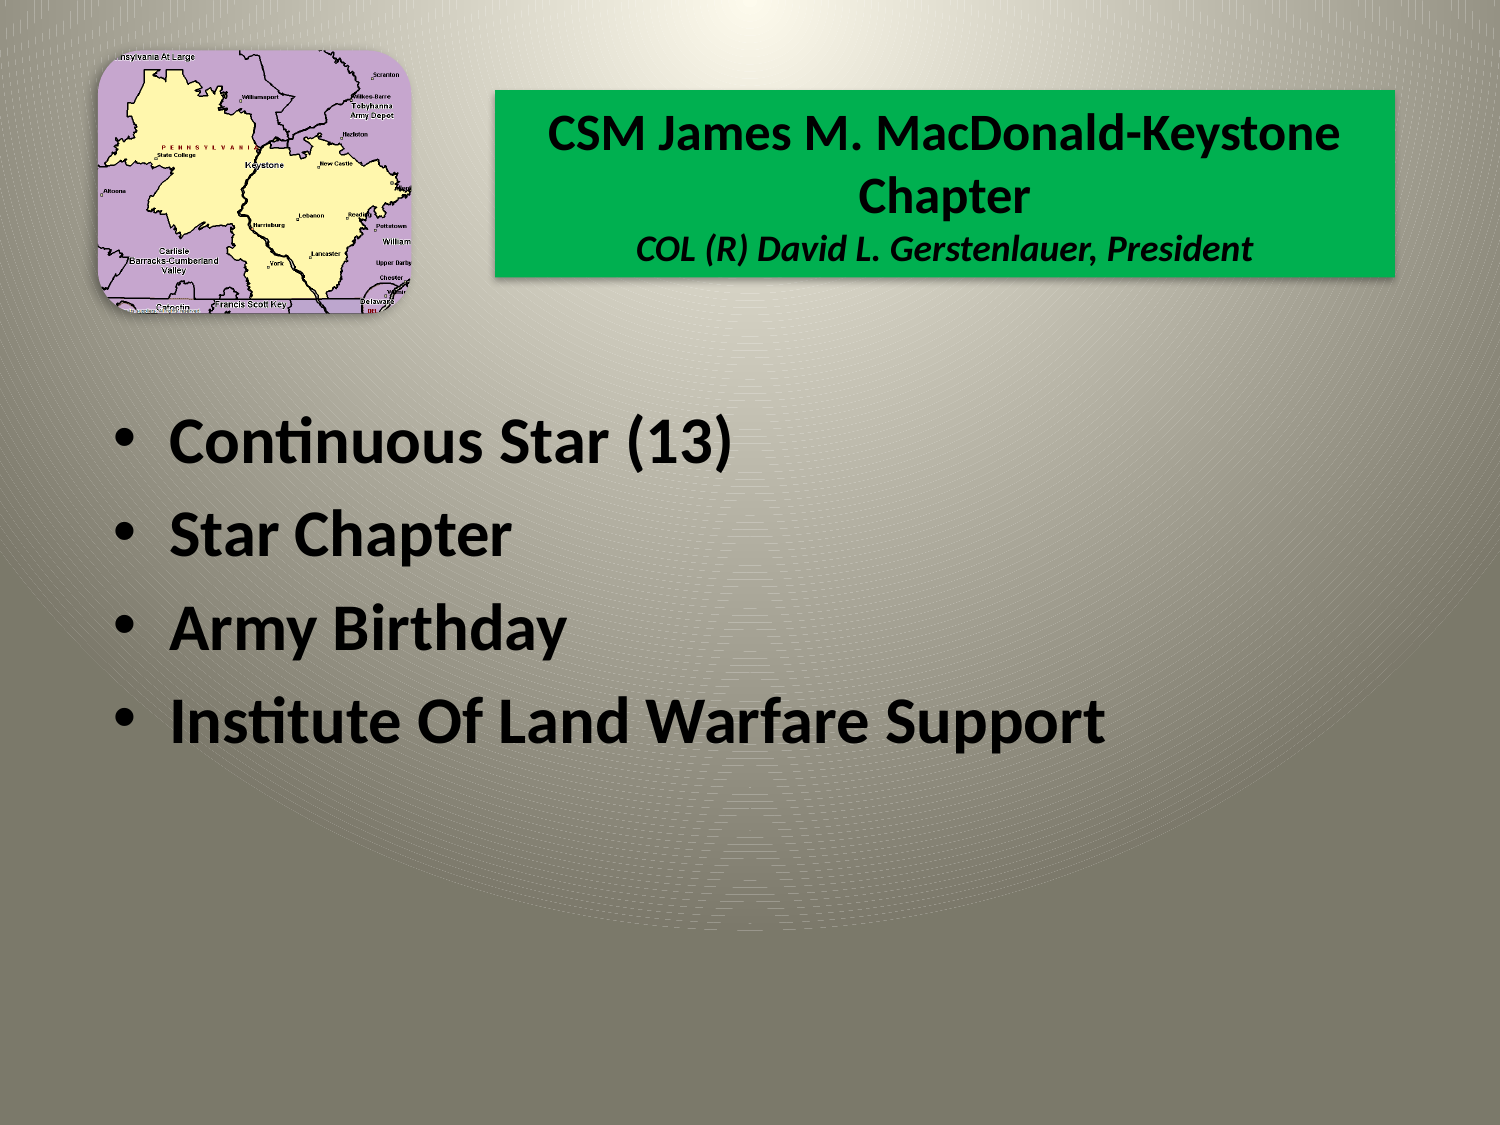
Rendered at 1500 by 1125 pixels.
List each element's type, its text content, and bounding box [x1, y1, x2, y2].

picture [97, 50, 412, 314]
list Continuous Star (13) Star Chapter Army Birthday Institute Of Land Warfare Support [97, 389, 1448, 982]
title CSM James M. MacDonald-Keystone Chapter COL (R) David L. Gerstenlauer, President [495, 90, 1395, 278]
